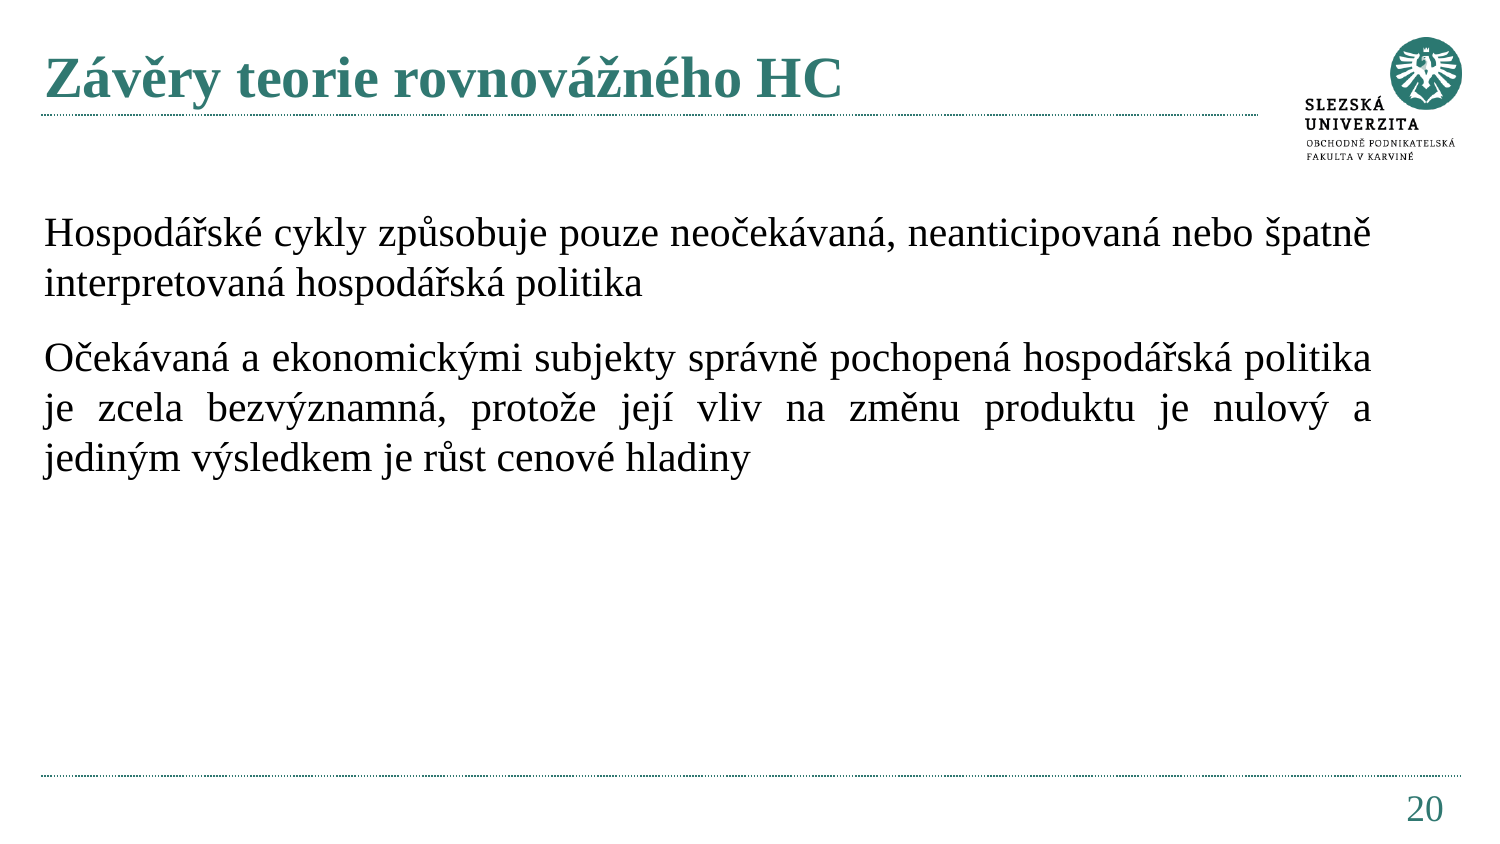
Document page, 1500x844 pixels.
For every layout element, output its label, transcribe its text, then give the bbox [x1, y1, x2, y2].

slide_number 20 [1281, 776, 1459, 822]
picture [1305, 37, 1462, 160]
title Závěry teorie rovnovážného HC [29, 32, 1247, 116]
list Hospodářské cykly způsobuje pouze neočekávaná, neanticipovaná nebo špatně interpretovaná hospodářská politika Očekávaná a ekonomickými subjekty správně pochopená hospodářská politika je zcela bezvýznamná, protože její vliv na změnu produktu je nulový a jediným výsledkem je růst cenové hladiny [29, 197, 1388, 765]
